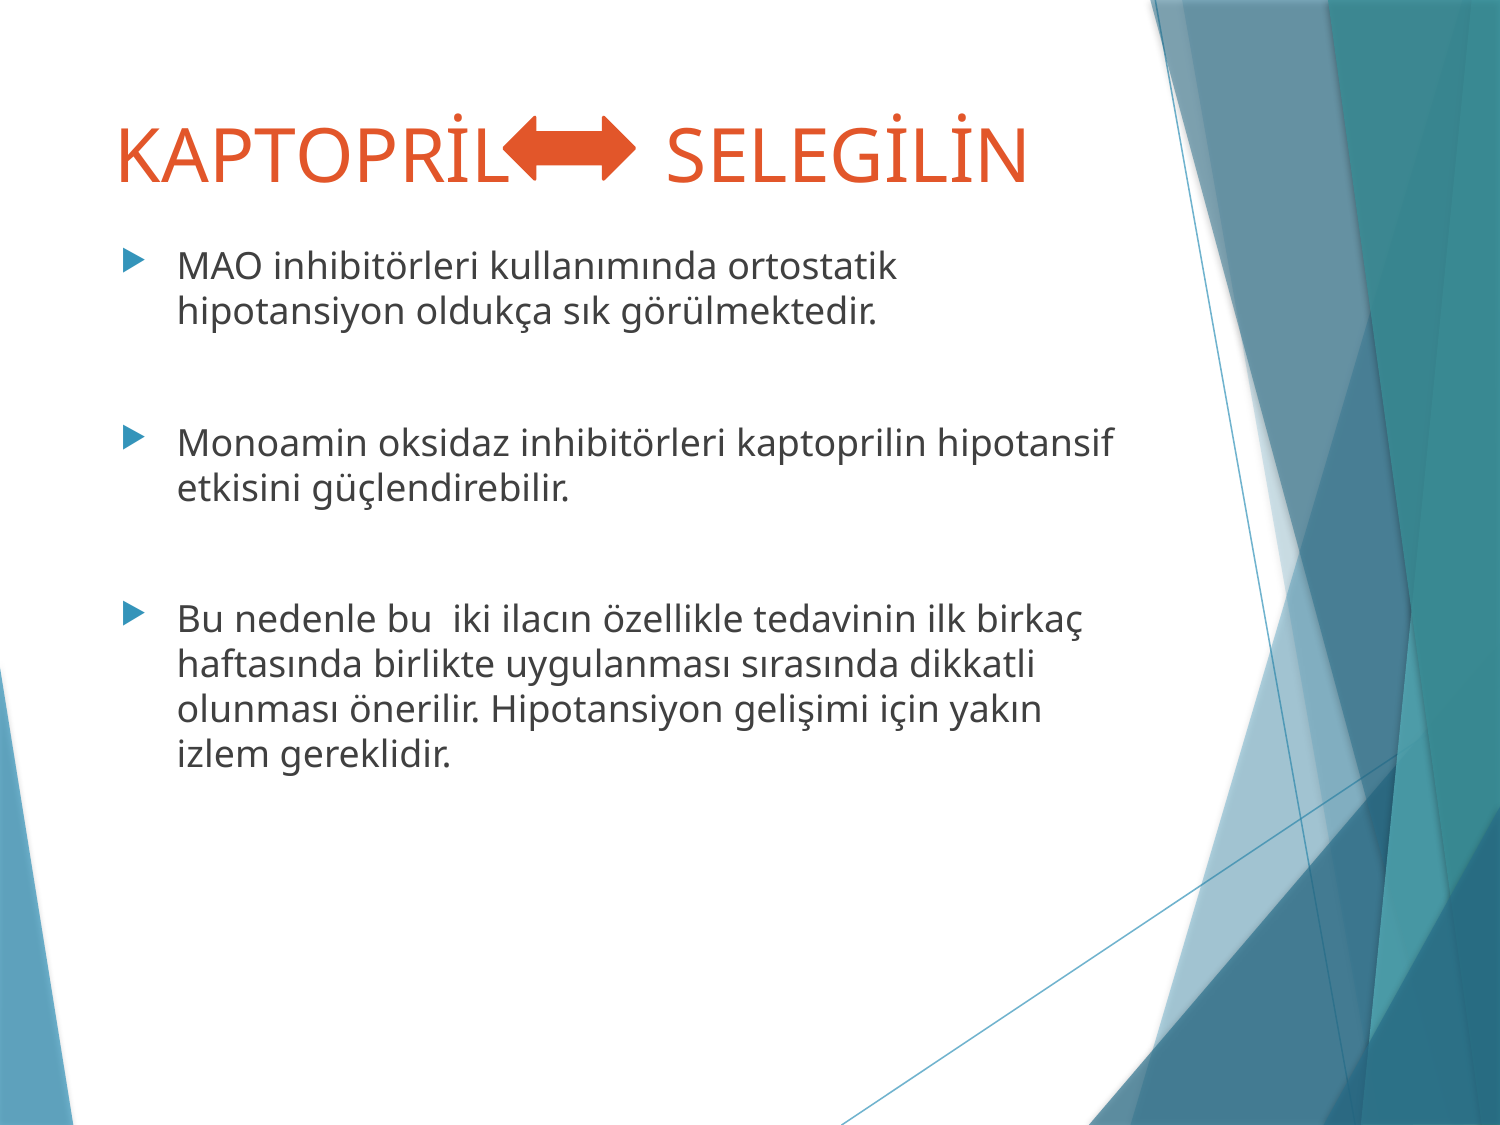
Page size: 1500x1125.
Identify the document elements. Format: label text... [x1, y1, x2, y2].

text_box [502, 115, 636, 181]
title KAPTOPRİL SELEGİLİN [99, 99, 1142, 317]
list MAO inhibitörleri kullanımında ortostatik hipotansiyon oldukça sık görülmektedir. Monoamin oksidaz inhibitörleri kaptoprilin hipotansif etkisini güçlendirebilir. Bu nedenle bu iki ilacın özellikle tedavinin ilk birkaç haftasında birlikte uygulanması sırasında dikkatli olunması önerilir. Hipotansiyon gelişimi için yakın izlem gereklidir. [105, 234, 1147, 985]
